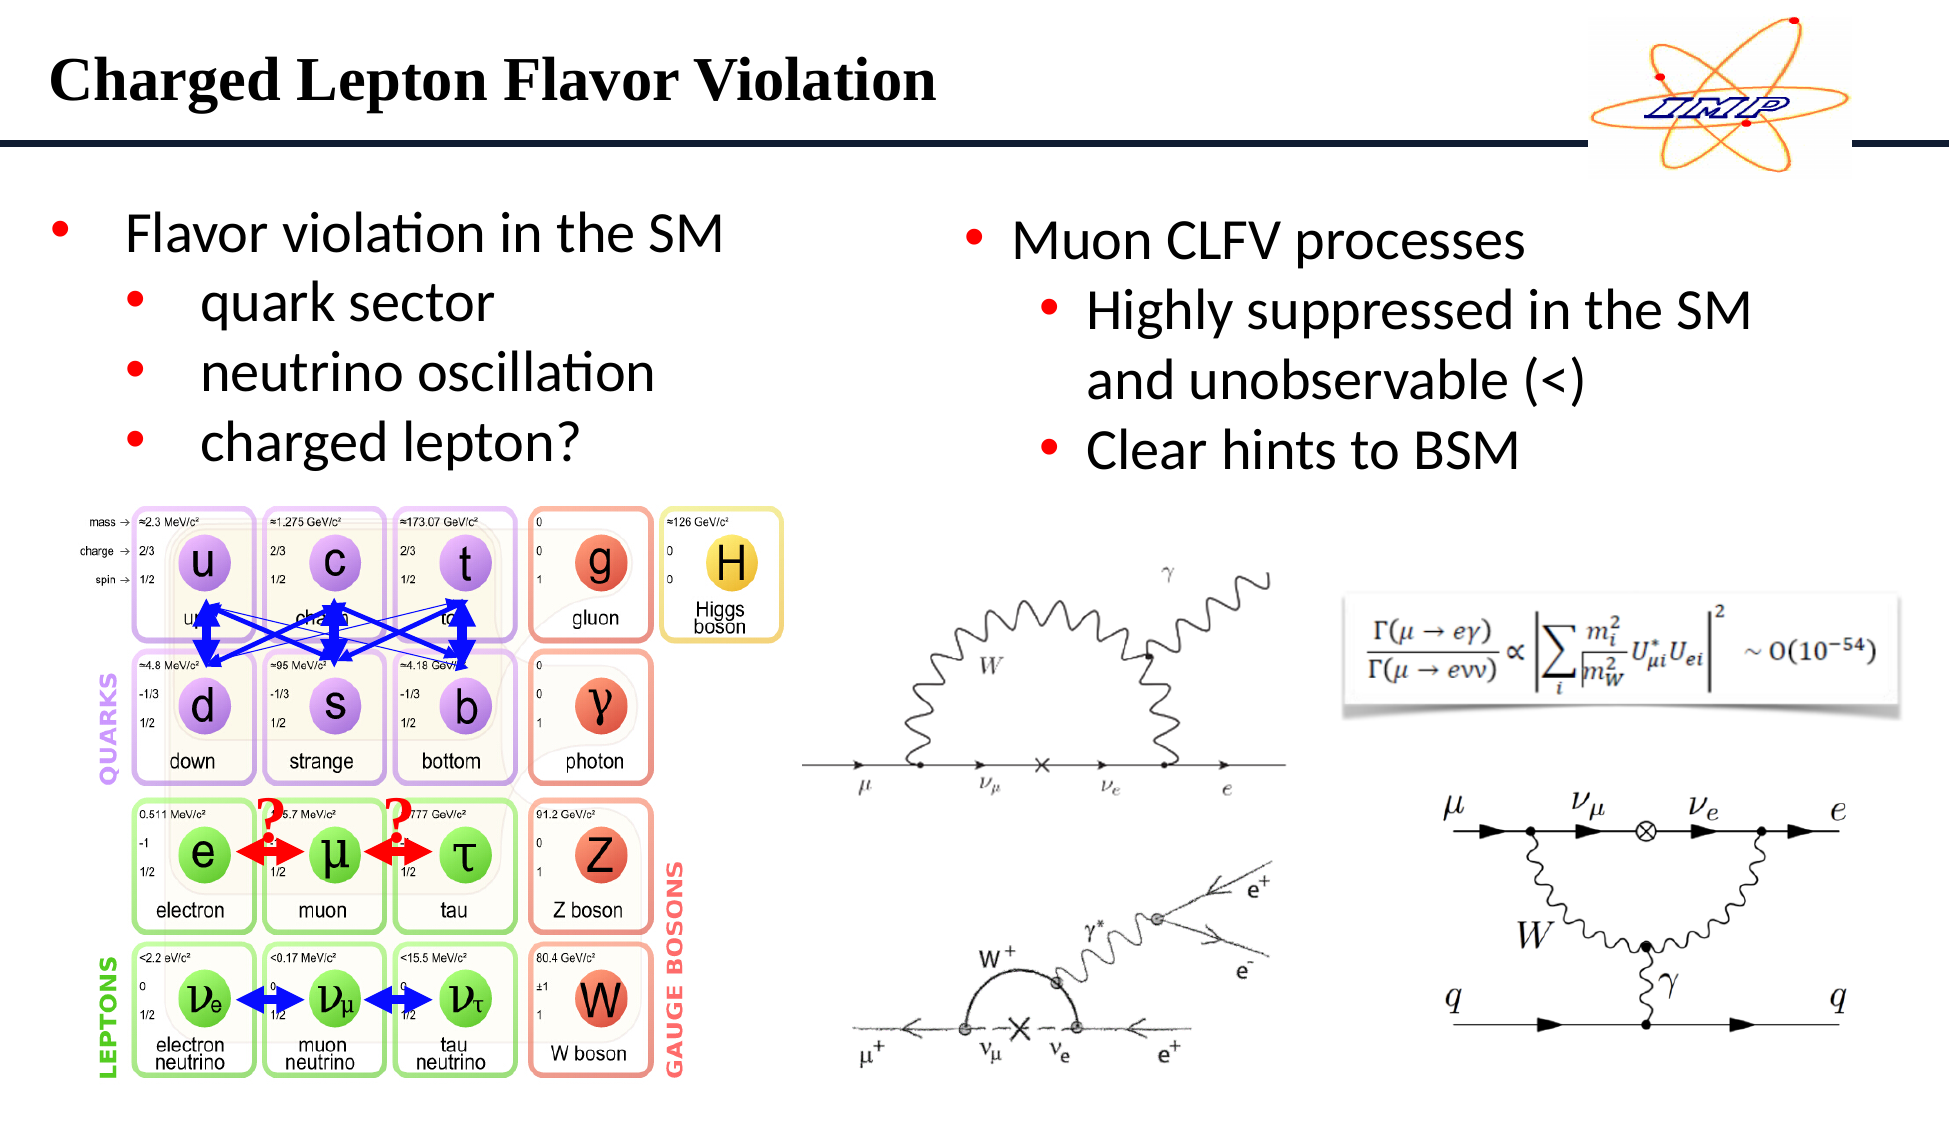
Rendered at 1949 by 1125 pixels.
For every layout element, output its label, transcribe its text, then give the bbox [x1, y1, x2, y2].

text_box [78, 496, 795, 1093]
picture [1334, 584, 1909, 725]
picture [802, 551, 1296, 809]
picture [828, 830, 1288, 1077]
picture [1588, 16, 1852, 179]
title Charged Lepton Flavor Violation [33, 35, 1566, 126]
picture [1429, 768, 1865, 1060]
text_box Flavor violation in the SM quark sector neutrino oscillation charged lepton? [35, 186, 814, 551]
